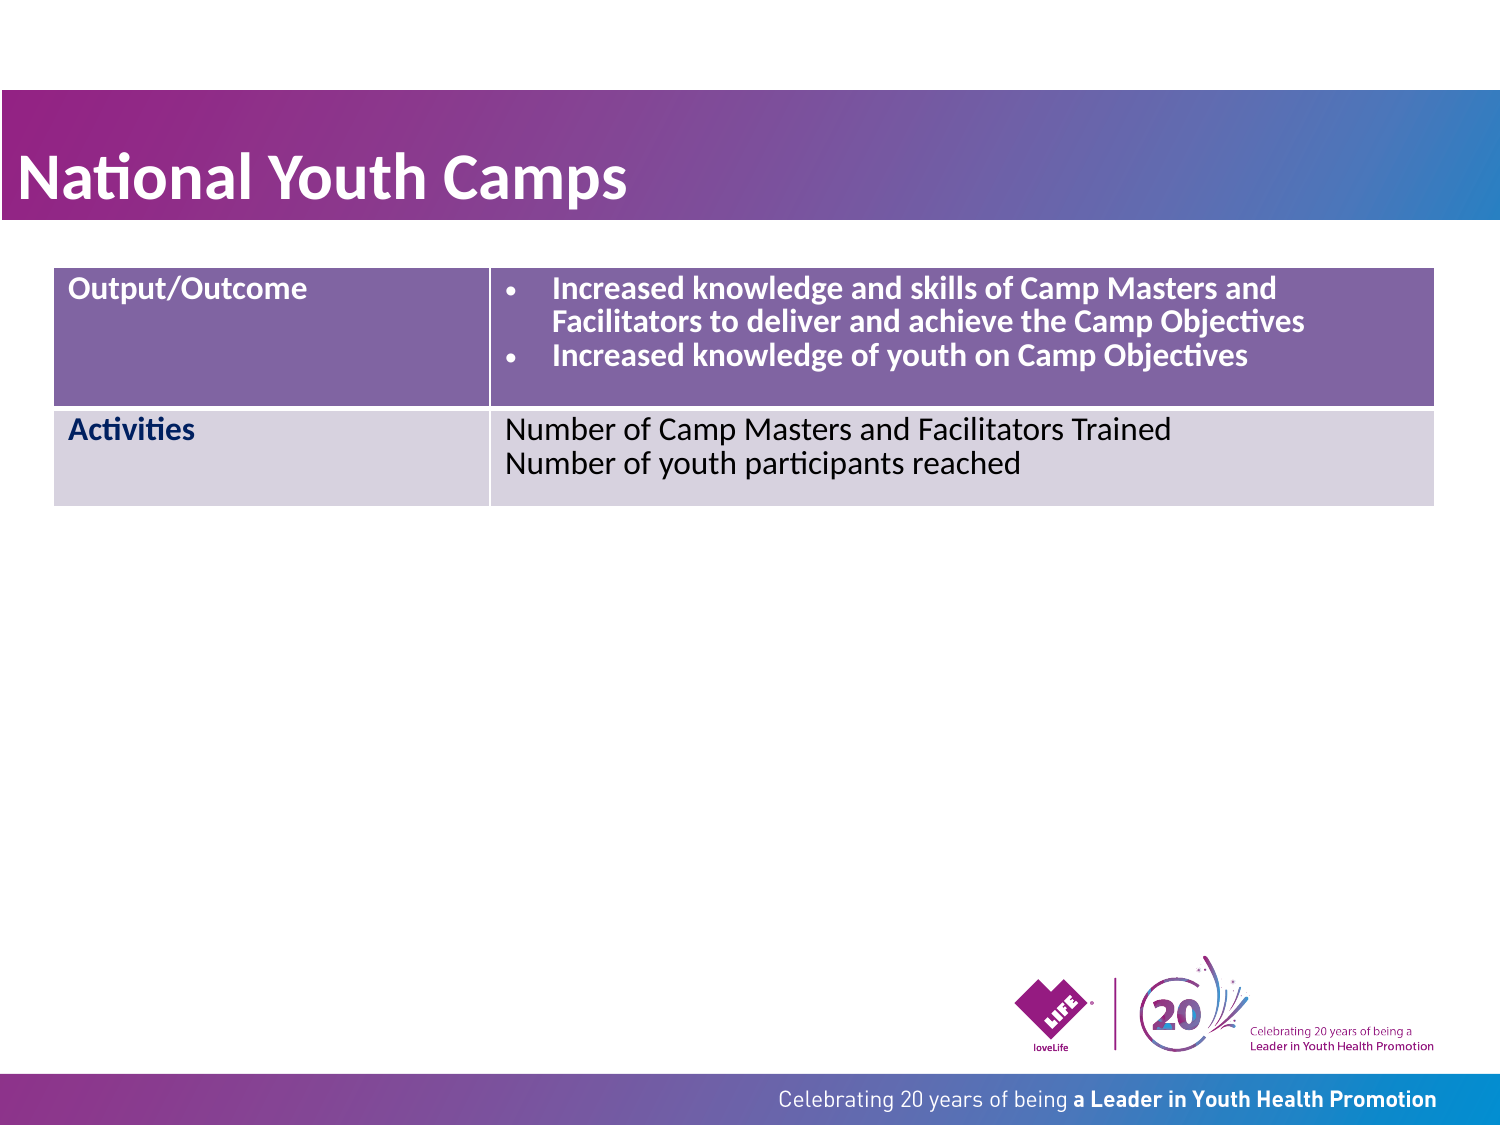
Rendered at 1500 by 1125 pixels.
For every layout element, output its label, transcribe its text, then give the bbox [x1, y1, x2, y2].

text_box National Youth Camps [2, 125, 1090, 221]
picture [1426, 1096, 1435, 1106]
table_header Increased knowledge and skills of Camp Masters and Facilitators to deliver and achieve the Camp Objectives Increased knowledge of youth on Camp Objectives [491, 268, 1434, 406]
picture [1387, 1096, 1396, 1106]
table_header Output/Outcome [54, 268, 489, 406]
table_cell Activities [54, 411, 489, 506]
picture [1413, 1096, 1422, 1106]
picture [0, 0, 1500, 1125]
table_cell Number of Camp Masters and Facilitators Trained Number of youth participants reached [491, 411, 1434, 506]
picture [1399, 1093, 1404, 1106]
